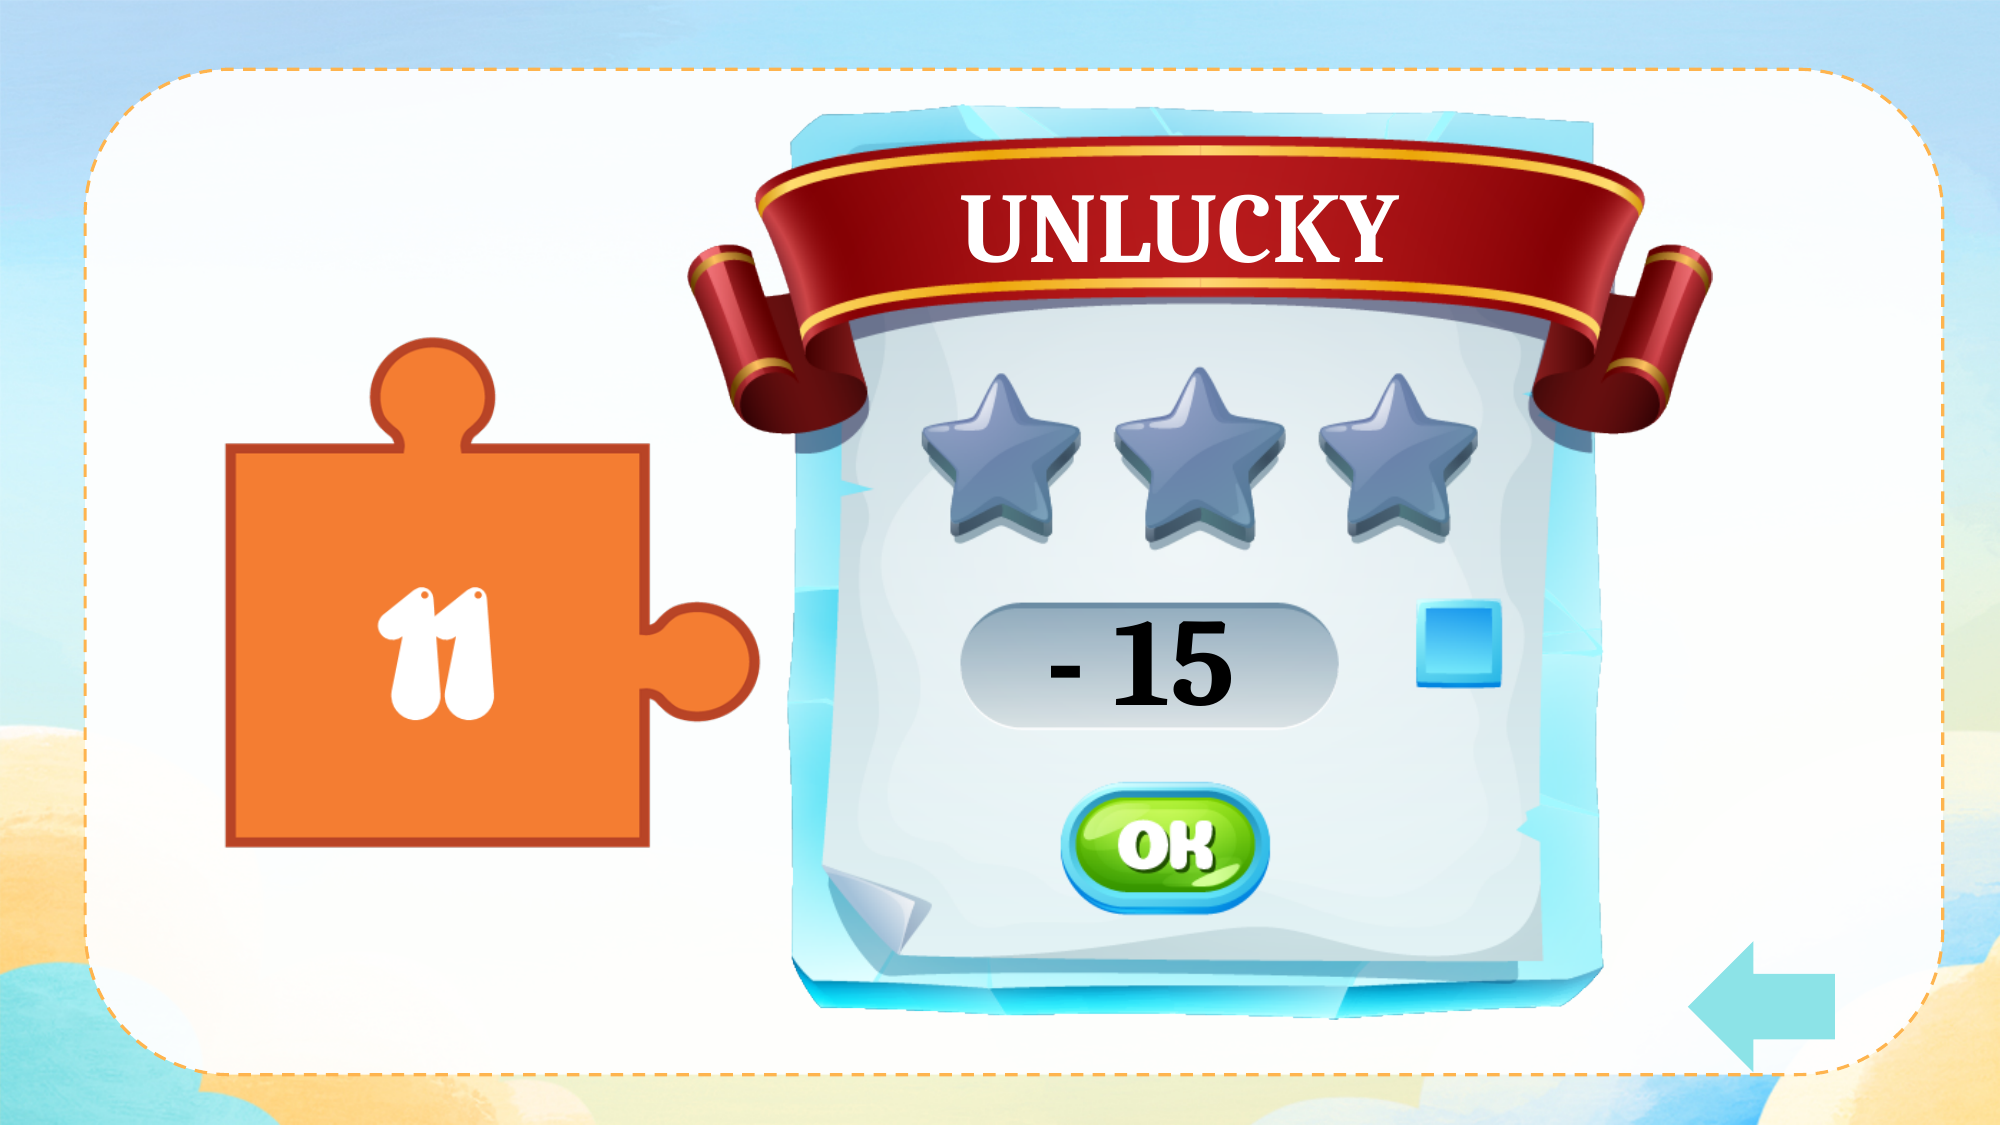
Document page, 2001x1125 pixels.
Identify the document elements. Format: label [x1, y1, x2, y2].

text_box [687, 104, 1713, 1020]
picture [0, 0, 2000, 1125]
text_box [1699, 938, 1836, 1075]
